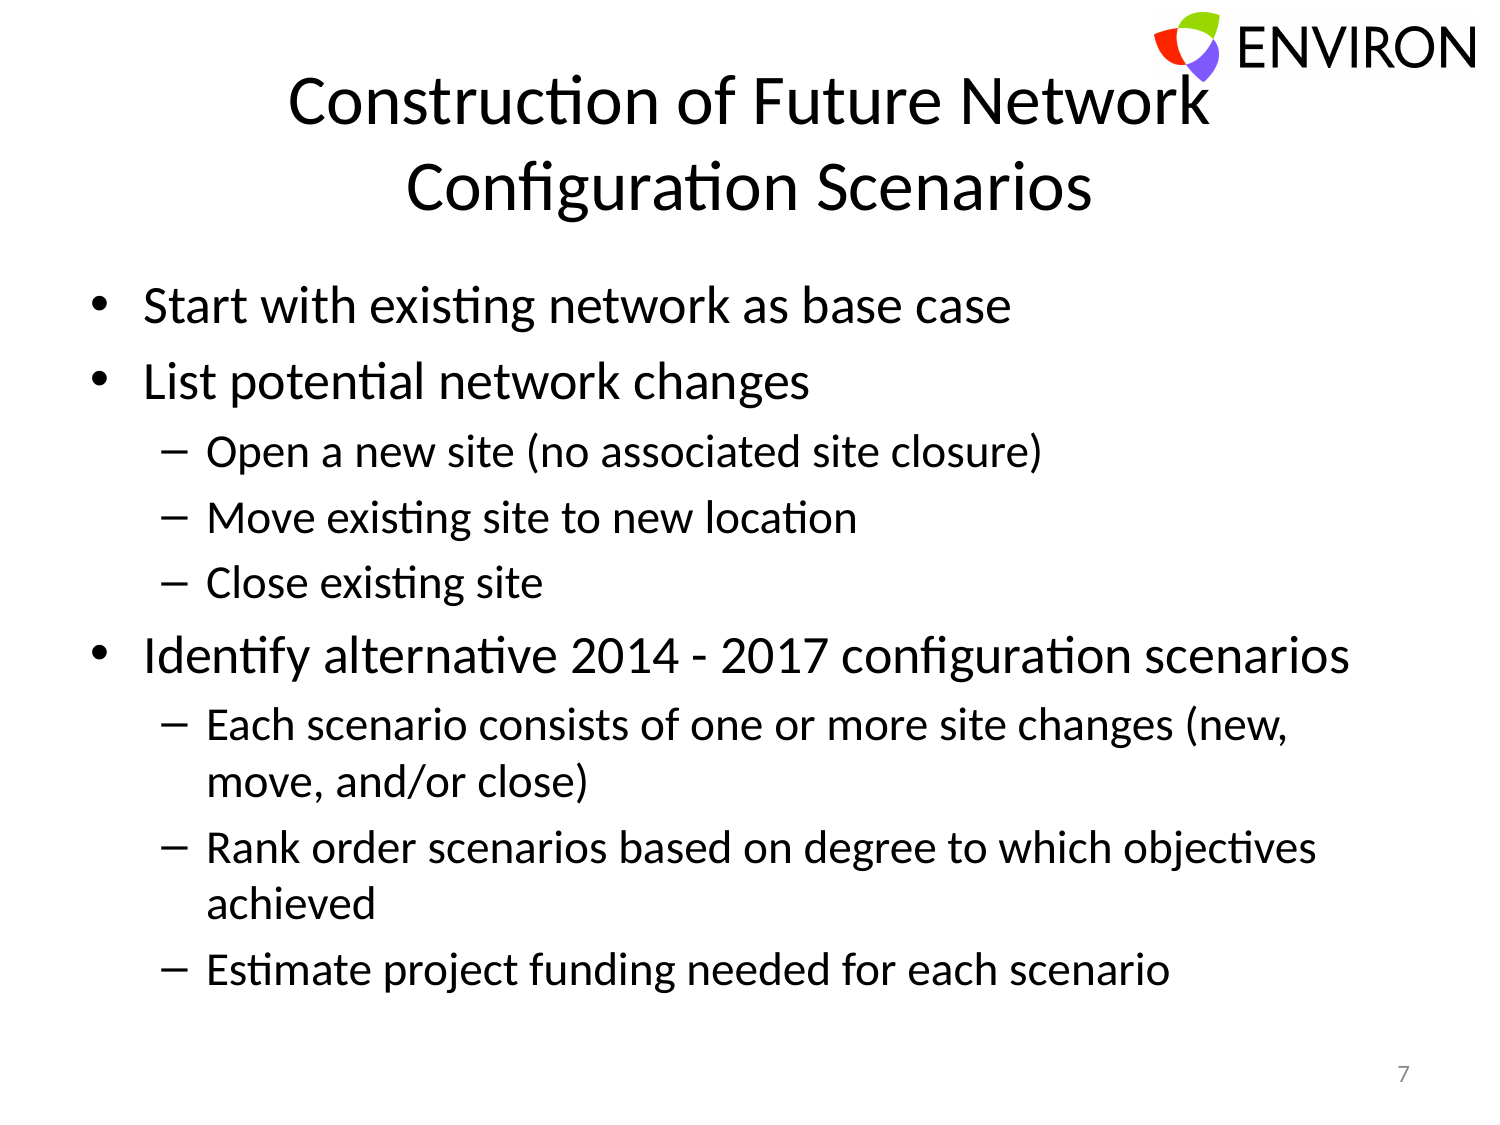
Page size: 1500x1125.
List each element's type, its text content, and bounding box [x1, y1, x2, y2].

slide_number 7 [1074, 1042, 1425, 1103]
title Construction of Future Network Configuration Scenarios [75, 45, 1425, 233]
list Start with existing network as base case List potential network changes Open a new site (no associated site closure) Move existing site to new location Close existing site Identify alternative 2014 - 2017 configuration scenarios Each scenario consists of one or more site changes (new, move, and/or close) Rank order scenarios based on degree to which objectives achieved Estimate project funding needed for each scenario [75, 262, 1425, 1005]
picture [1154, 12, 1475, 82]
